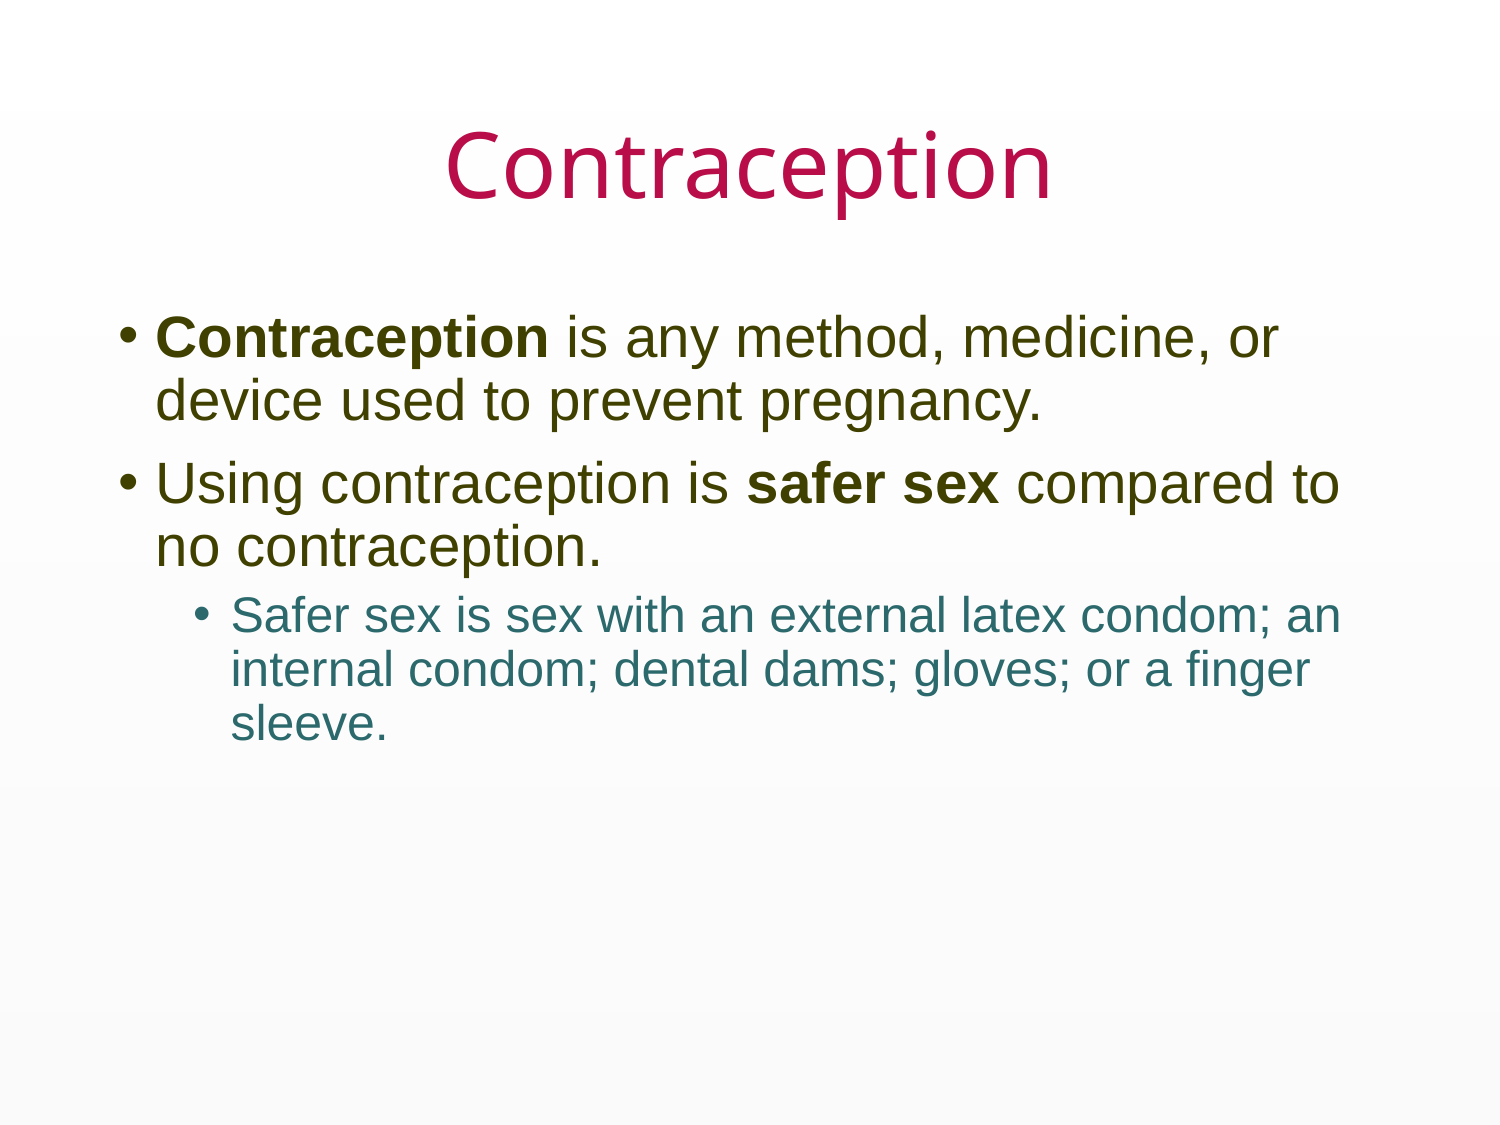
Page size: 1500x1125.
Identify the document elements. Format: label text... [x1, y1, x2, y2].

title Contraception [103, 59, 1397, 278]
list Contraception is any method, medicine, or device used to prevent pregnancy. Using contraception is safer sex compared to no contraception. Safer sex is sex with an external latex condom; an internal condom; dental dams; gloves; or a finger sleeve. [103, 299, 1397, 1014]
